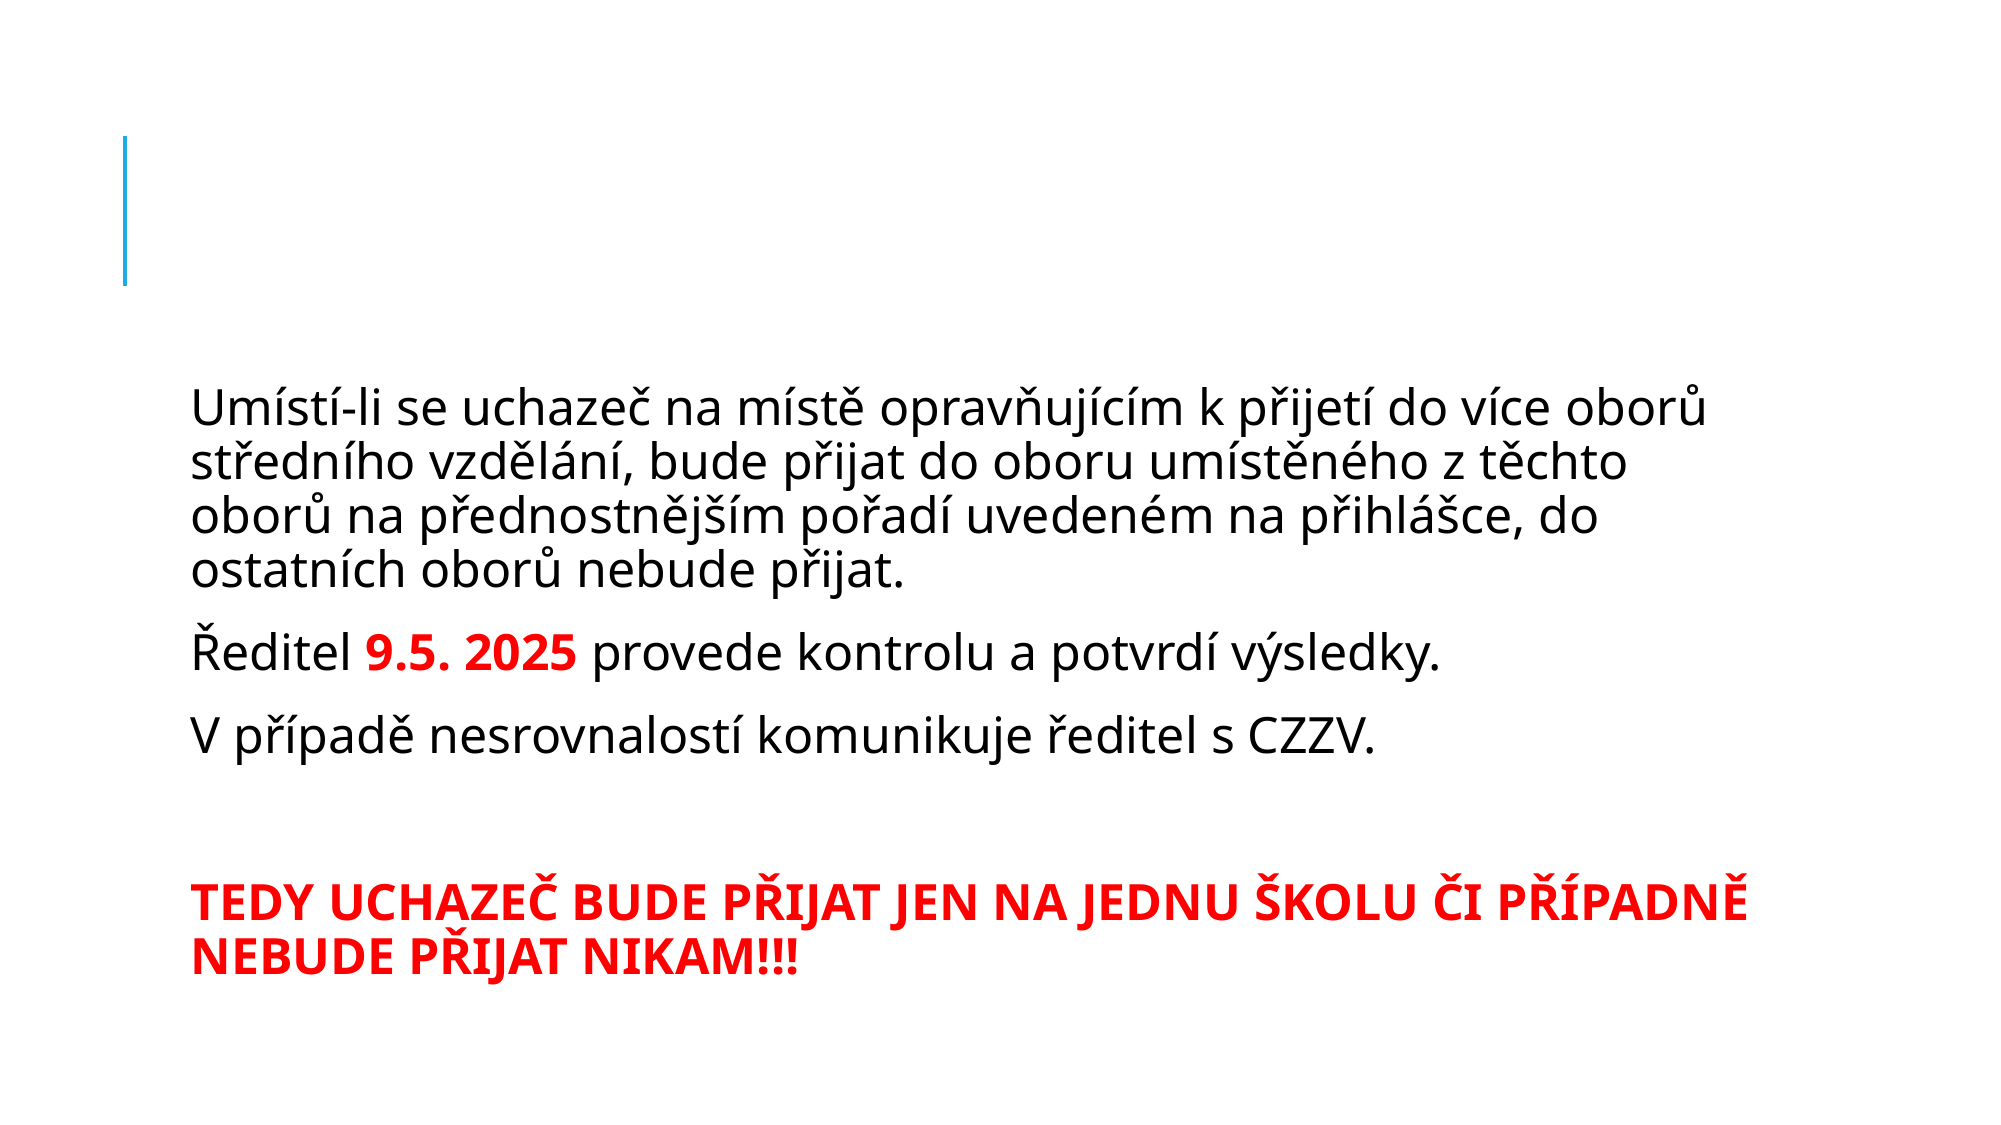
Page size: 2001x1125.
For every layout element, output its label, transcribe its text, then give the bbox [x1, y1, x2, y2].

list Umístí-li se uchazeč na místě opravňujícím k přijetí do více oborů středního vzdělání, bude přijat do oboru umístěného z těchto oborů na přednostnějším pořadí uvedeném na přihlášce, do ostatních oborů nebude přijat. Ředitel 9.5. 2025 provede kontrolu a potvrdí výsledky. V případě nesrovnalostí komunikuje ředitel s CZZV. TEDY UCHAZEČ BUDE PŘIJAT JEN NA JEDNU ŠKOLU ČI PŘÍPADNĚ NEBUDE PŘIJAT NIKAM!!! [168, 375, 1763, 1035]
